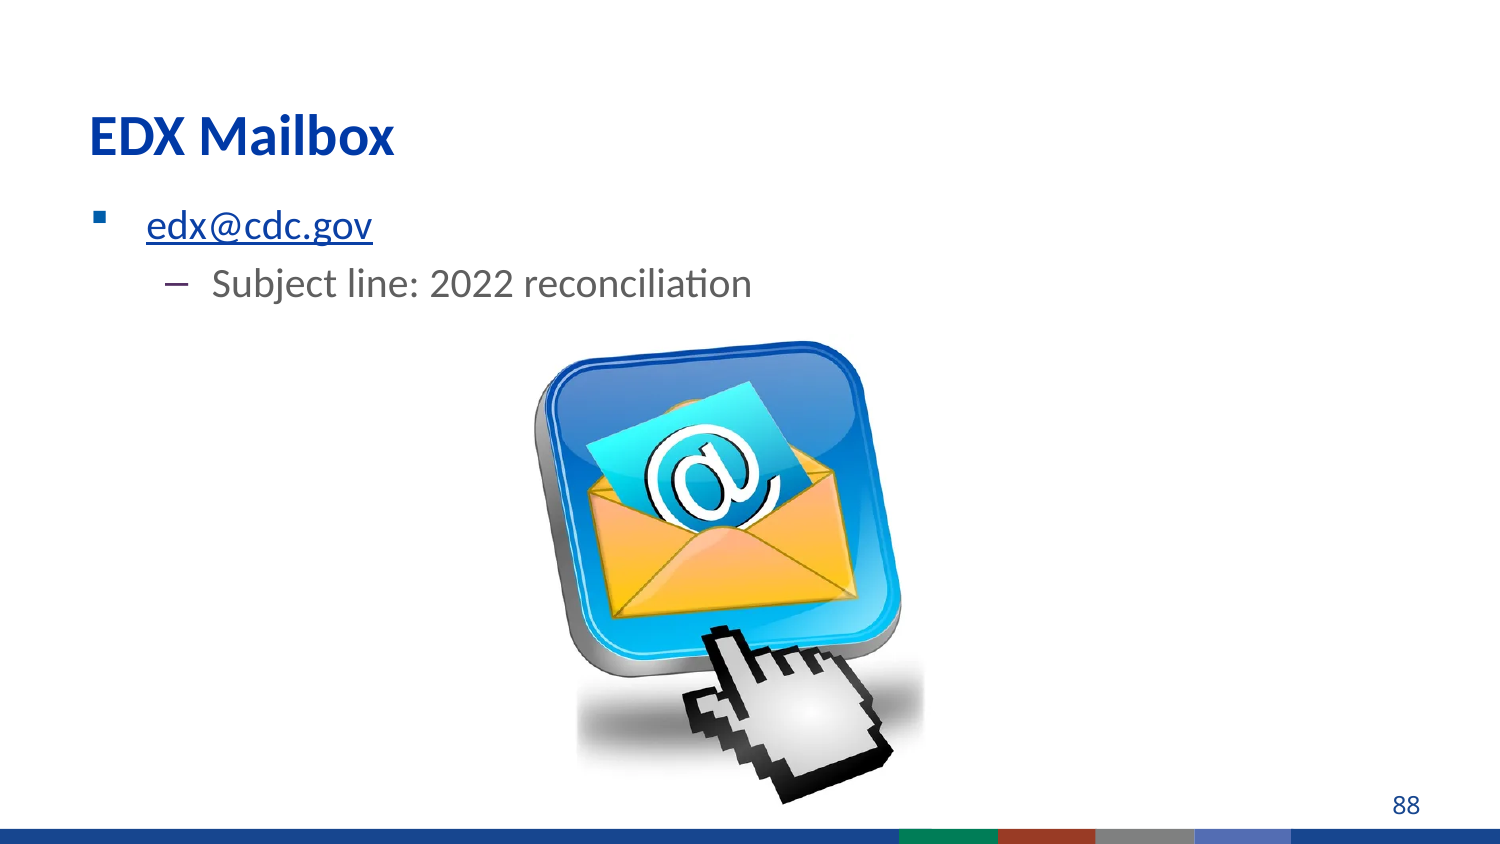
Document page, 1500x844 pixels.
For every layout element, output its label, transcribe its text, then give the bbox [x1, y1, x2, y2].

picture [523, 333, 977, 811]
title EDX Mailbox [75, 33, 1425, 175]
list edx@cdc.gov Subject line: 2022 reconciliation [75, 190, 1436, 799]
text_box 88 [1377, 781, 1454, 820]
